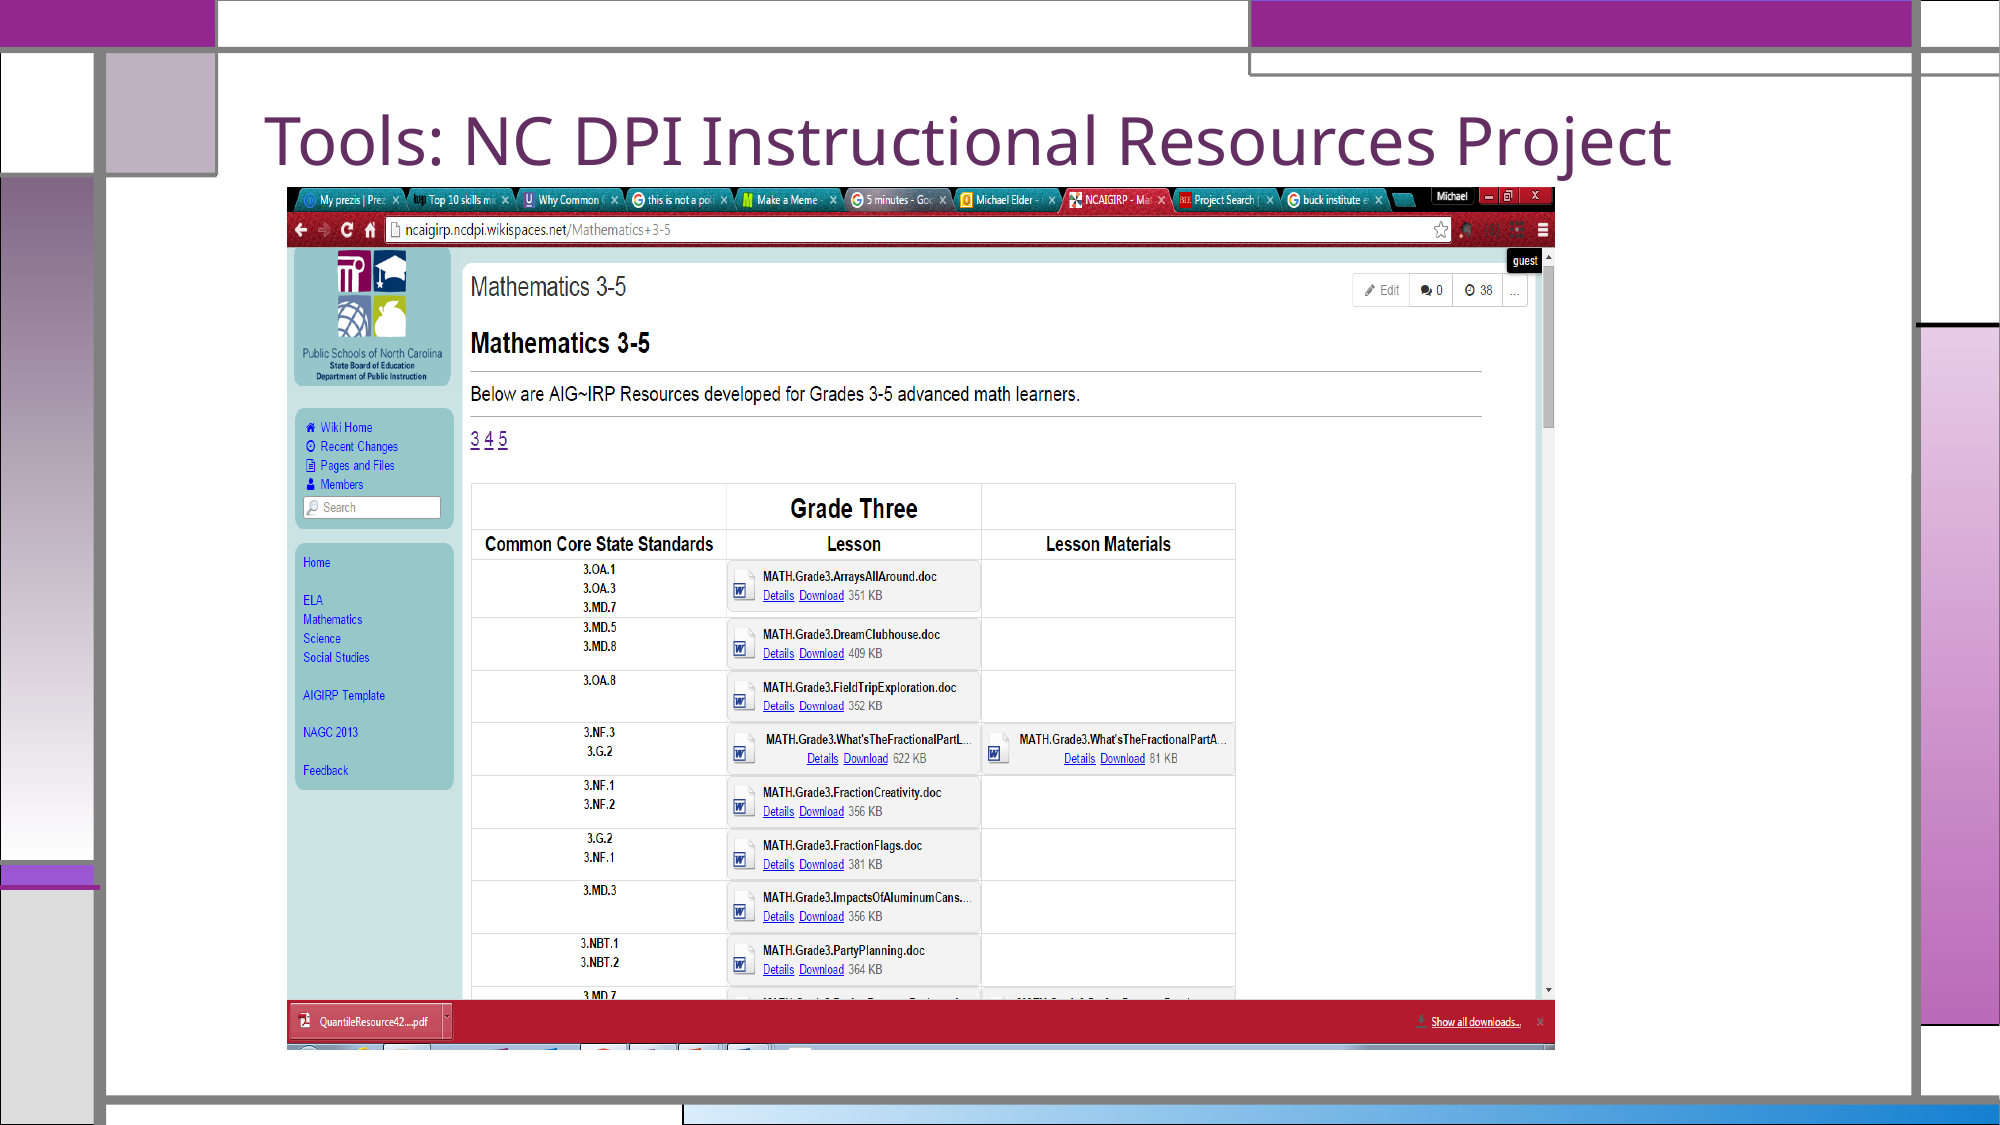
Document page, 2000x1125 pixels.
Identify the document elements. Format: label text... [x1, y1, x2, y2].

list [287, 187, 1555, 1050]
title Tools: NC DPI Instructional Resources Project [249, 0, 1825, 188]
